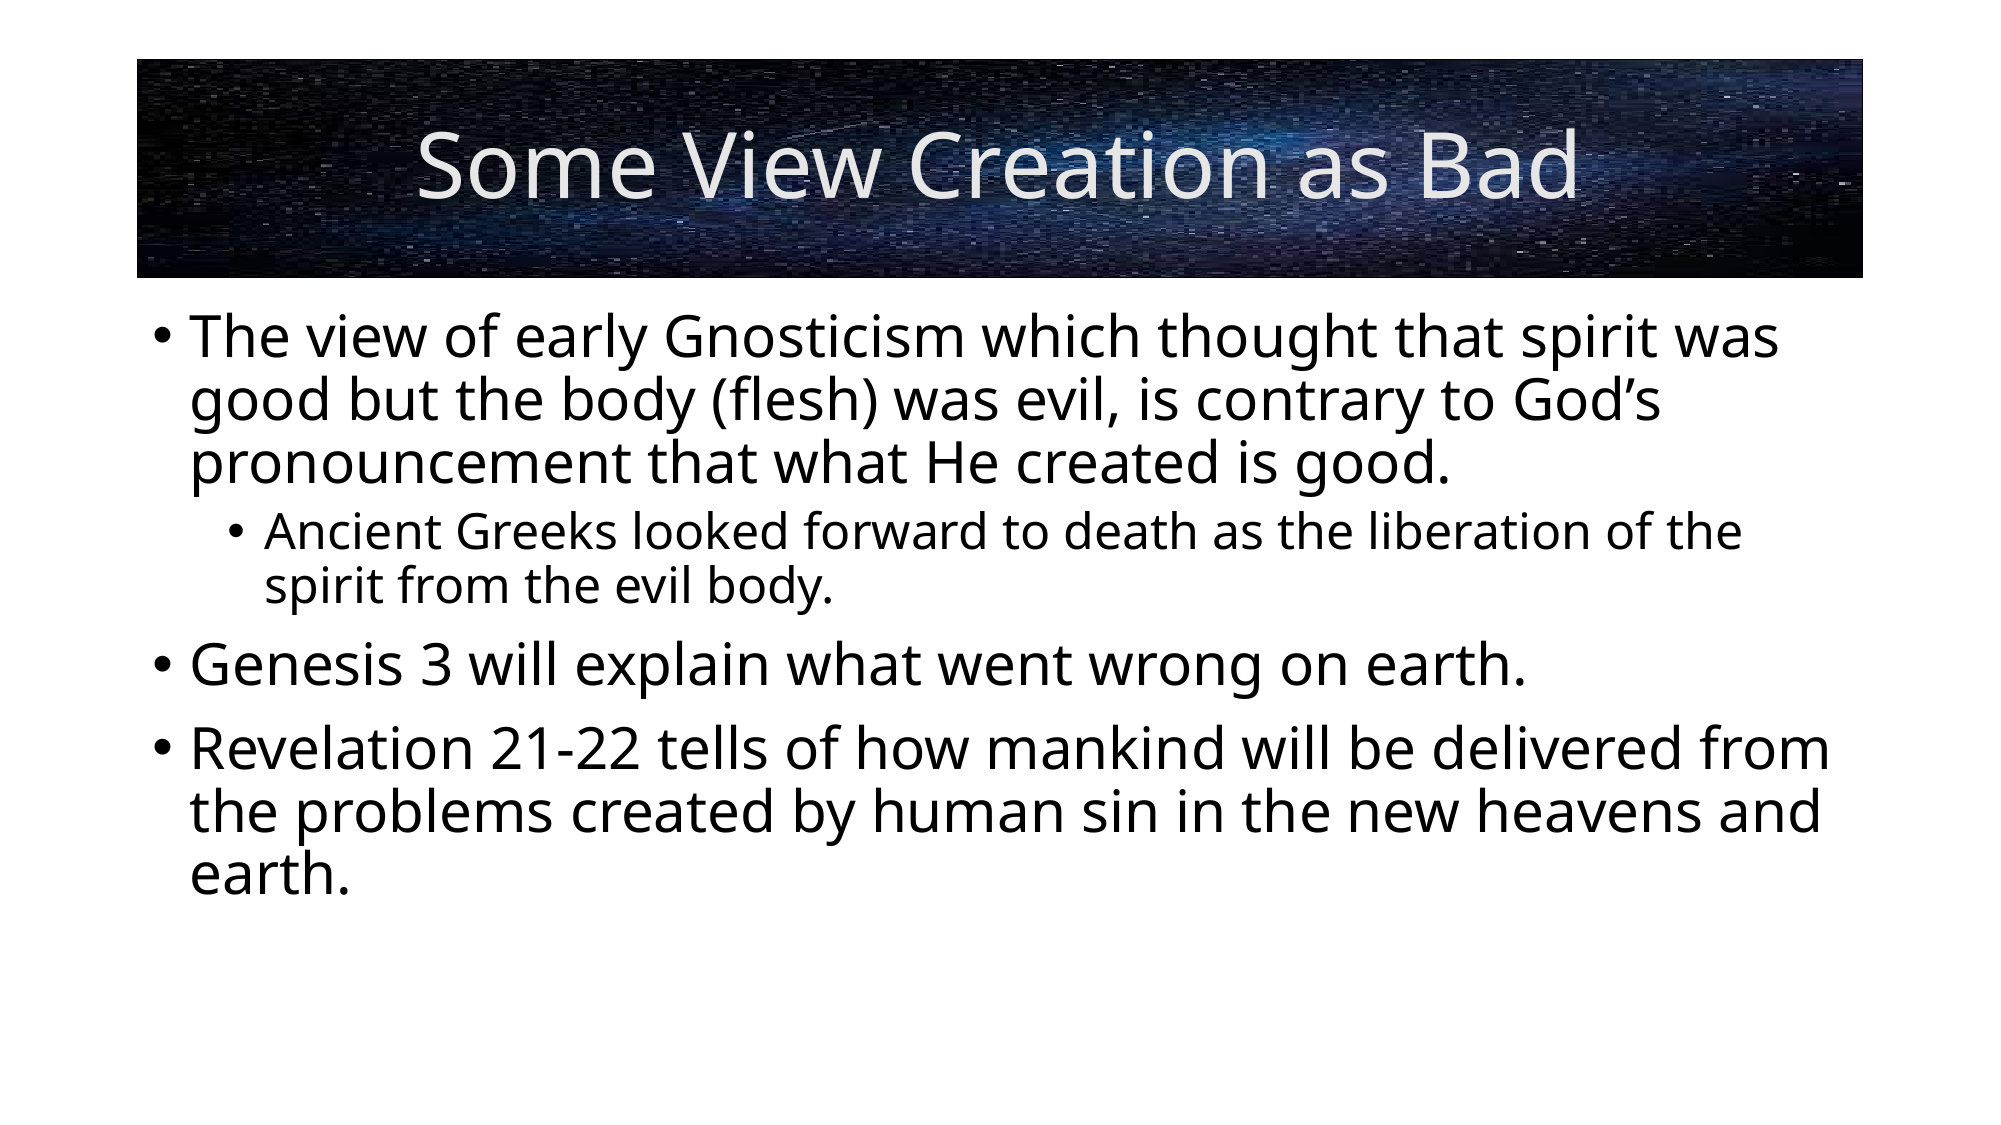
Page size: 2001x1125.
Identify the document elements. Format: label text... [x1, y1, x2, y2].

title Some View Creation as Bad [137, 59, 1863, 278]
list The view of early Gnosticism which thought that spirit was good but the body (flesh) was evil, is contrary to God’s pronouncement that what He created is good. Ancient Greeks looked forward to death as the liberation of the spirit from the evil body. Genesis 3 will explain what went wrong on earth. Revelation 21-22 tells of how mankind will be delivered from the problems created by human sin in the new heavens and earth. [137, 299, 1863, 1014]
